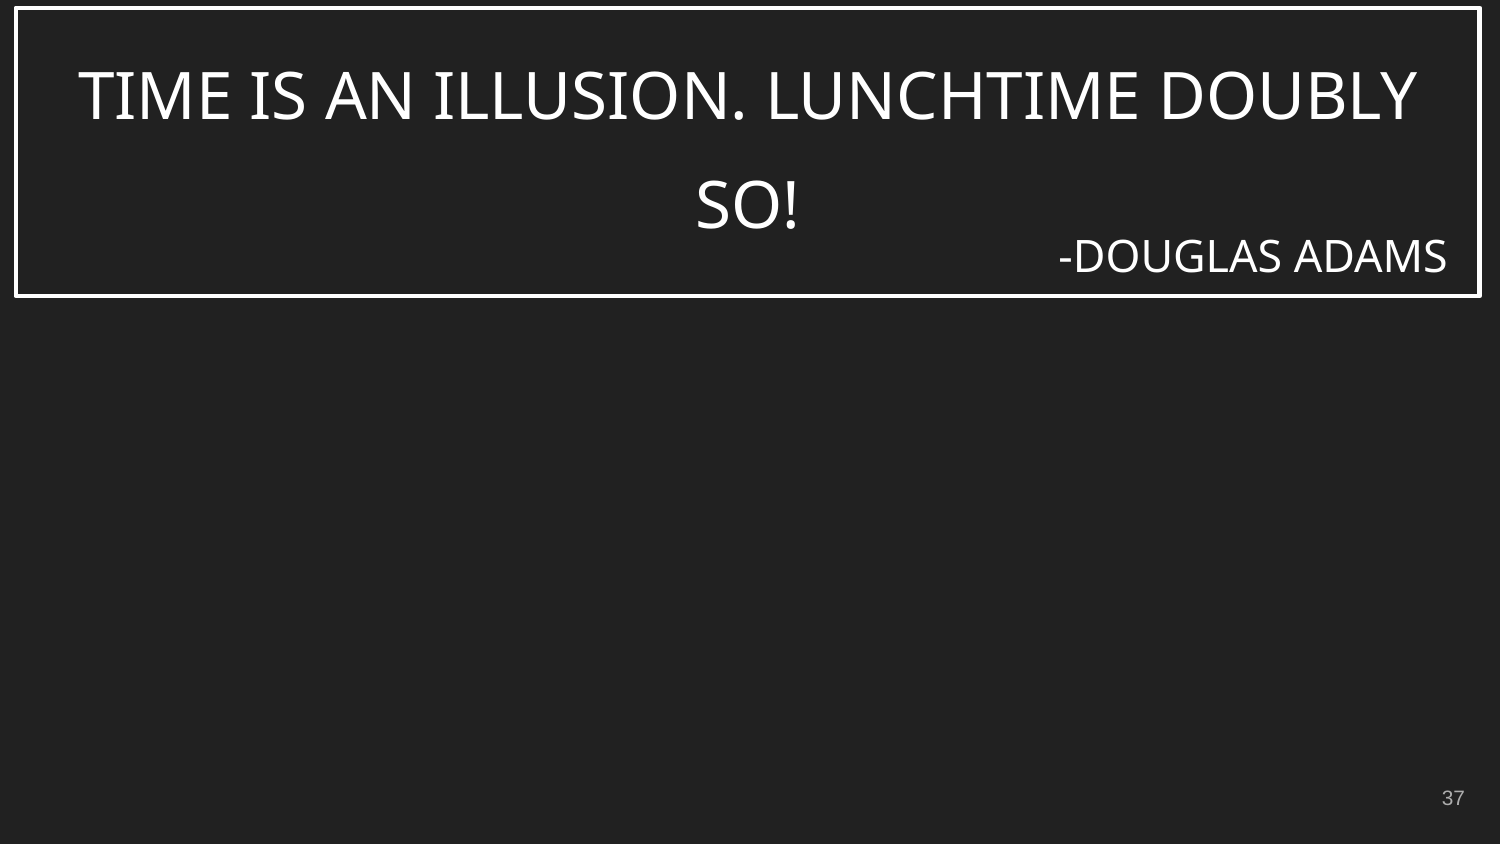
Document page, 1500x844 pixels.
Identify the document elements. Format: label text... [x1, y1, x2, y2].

slide_number ‹#› [1389, 764, 1480, 830]
text_box TIME IS AN ILLUSION. LUNCHTIME DOUBLY SO! -DOUGLAS ADAMS [15, 7, 1480, 296]
